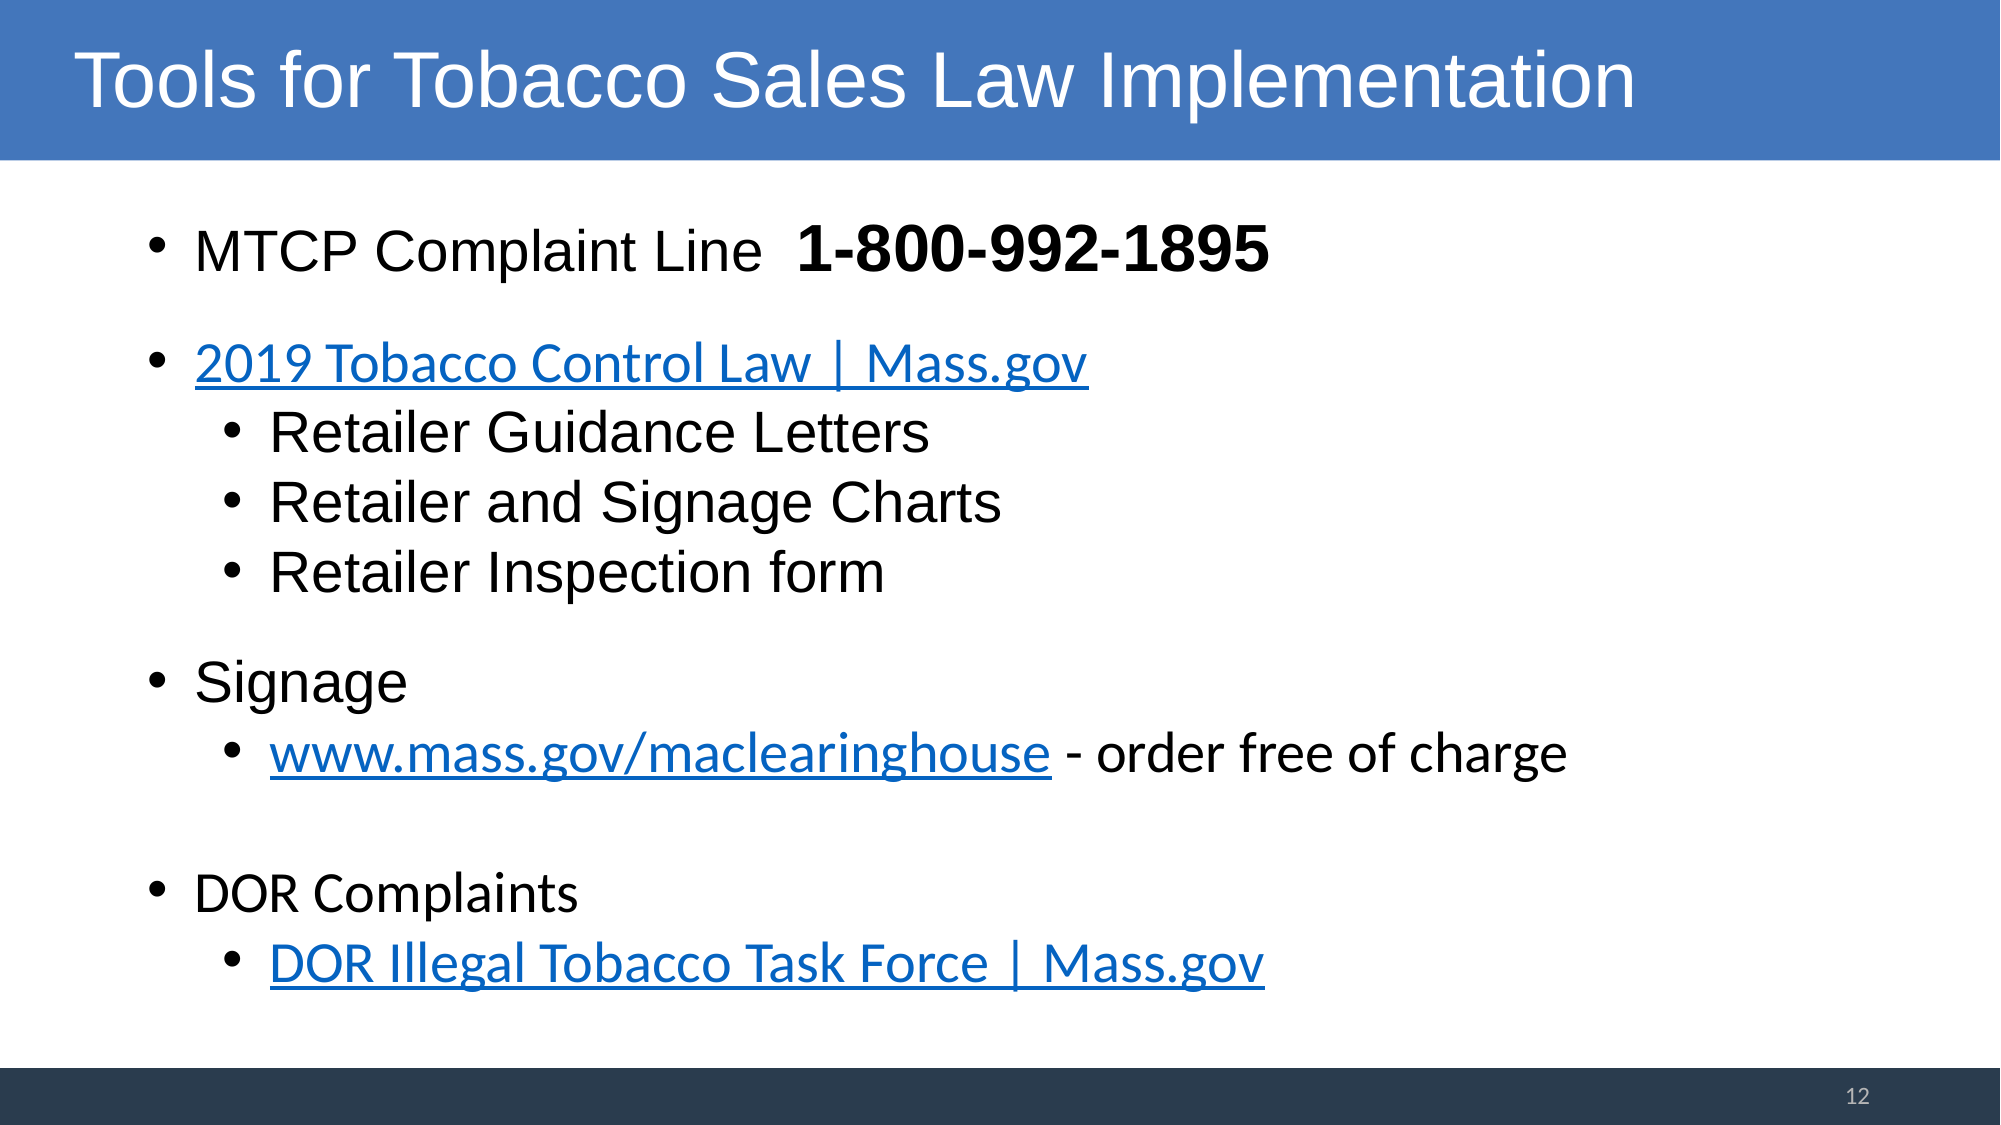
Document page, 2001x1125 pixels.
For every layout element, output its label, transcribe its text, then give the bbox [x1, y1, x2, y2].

text_box Tools for Tobacco Sales Law Implementation [58, 20, 1654, 176]
slide_number 12 [1714, 1065, 1886, 1125]
text_box MTCP Complaint Line 1-800-992-1895 2019 Tobacco Control Law | Mass.gov Retailer Guidance Letters Retailer and Signage Charts Retailer Inspection form Signage www.mass.gov/maclearinghouse - order free of charge DOR Complaints DOR Illegal Tobacco Task Force | Mass.gov [133, 196, 1714, 1125]
